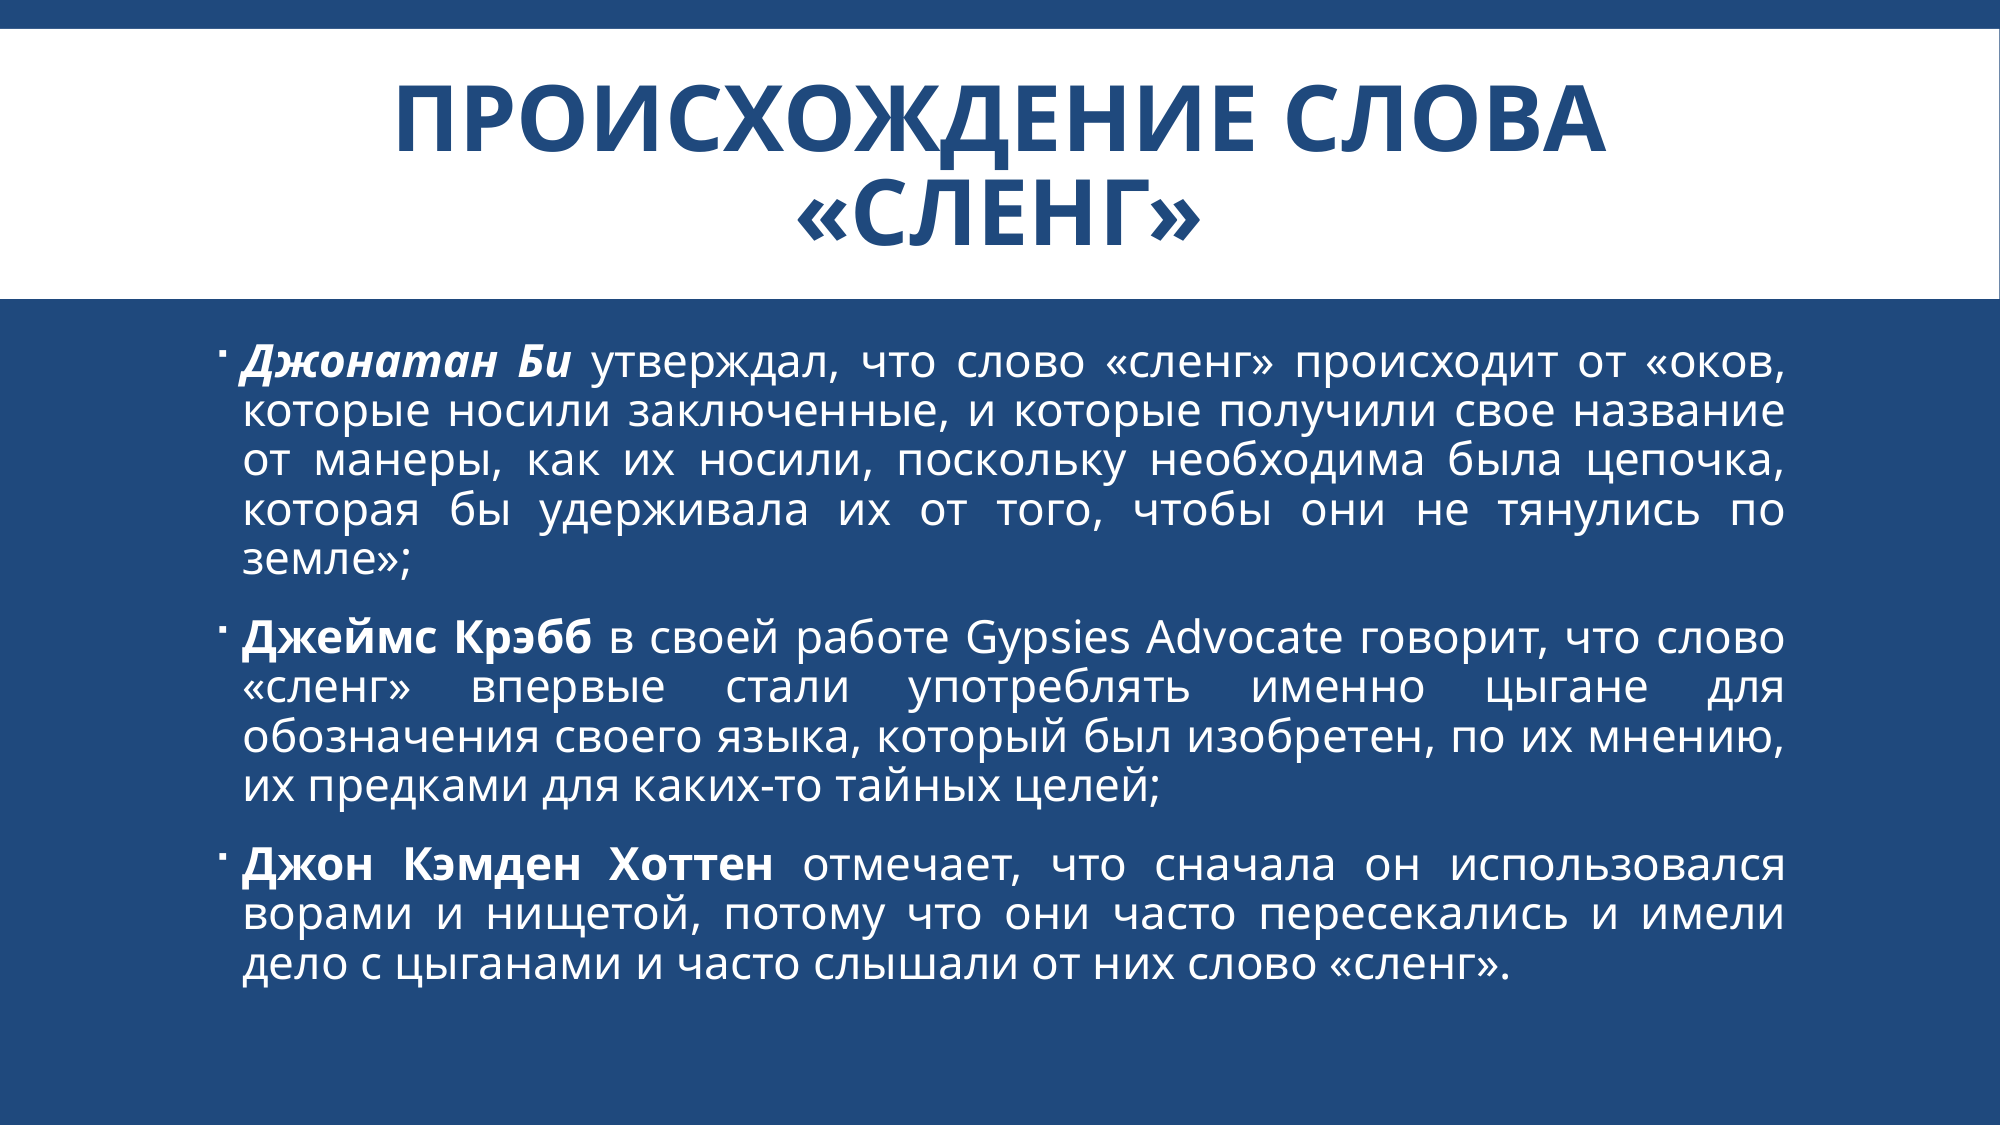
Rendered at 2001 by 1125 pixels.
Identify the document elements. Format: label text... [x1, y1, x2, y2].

title Происхождение слова «сленг» [197, 46, 1803, 295]
list Джонатан Би утверждал, что слово «сленг» происходит от «оков, которые носили заключенные, и которые получили свое название от манеры, как их носили, поскольку необходима была цепочка, которая бы удерживала их от того, чтобы они не тянулись по земле»; Джеймс Крэбб в своей работе Gypsies Advocate говорит, что слово «сленг» впервые стали употреблять именно цыгане для обозначения своего языка, который был изобретен, по их мнению, их предками для каких-то тайных целей; Джон Кэмден Хоттен отмечает, что сначала он использовался ворами и нищетой, потому что они часто пересекались и имели дело с цыганами и часто слышали от них слово «сленг». [197, 329, 1803, 1020]
